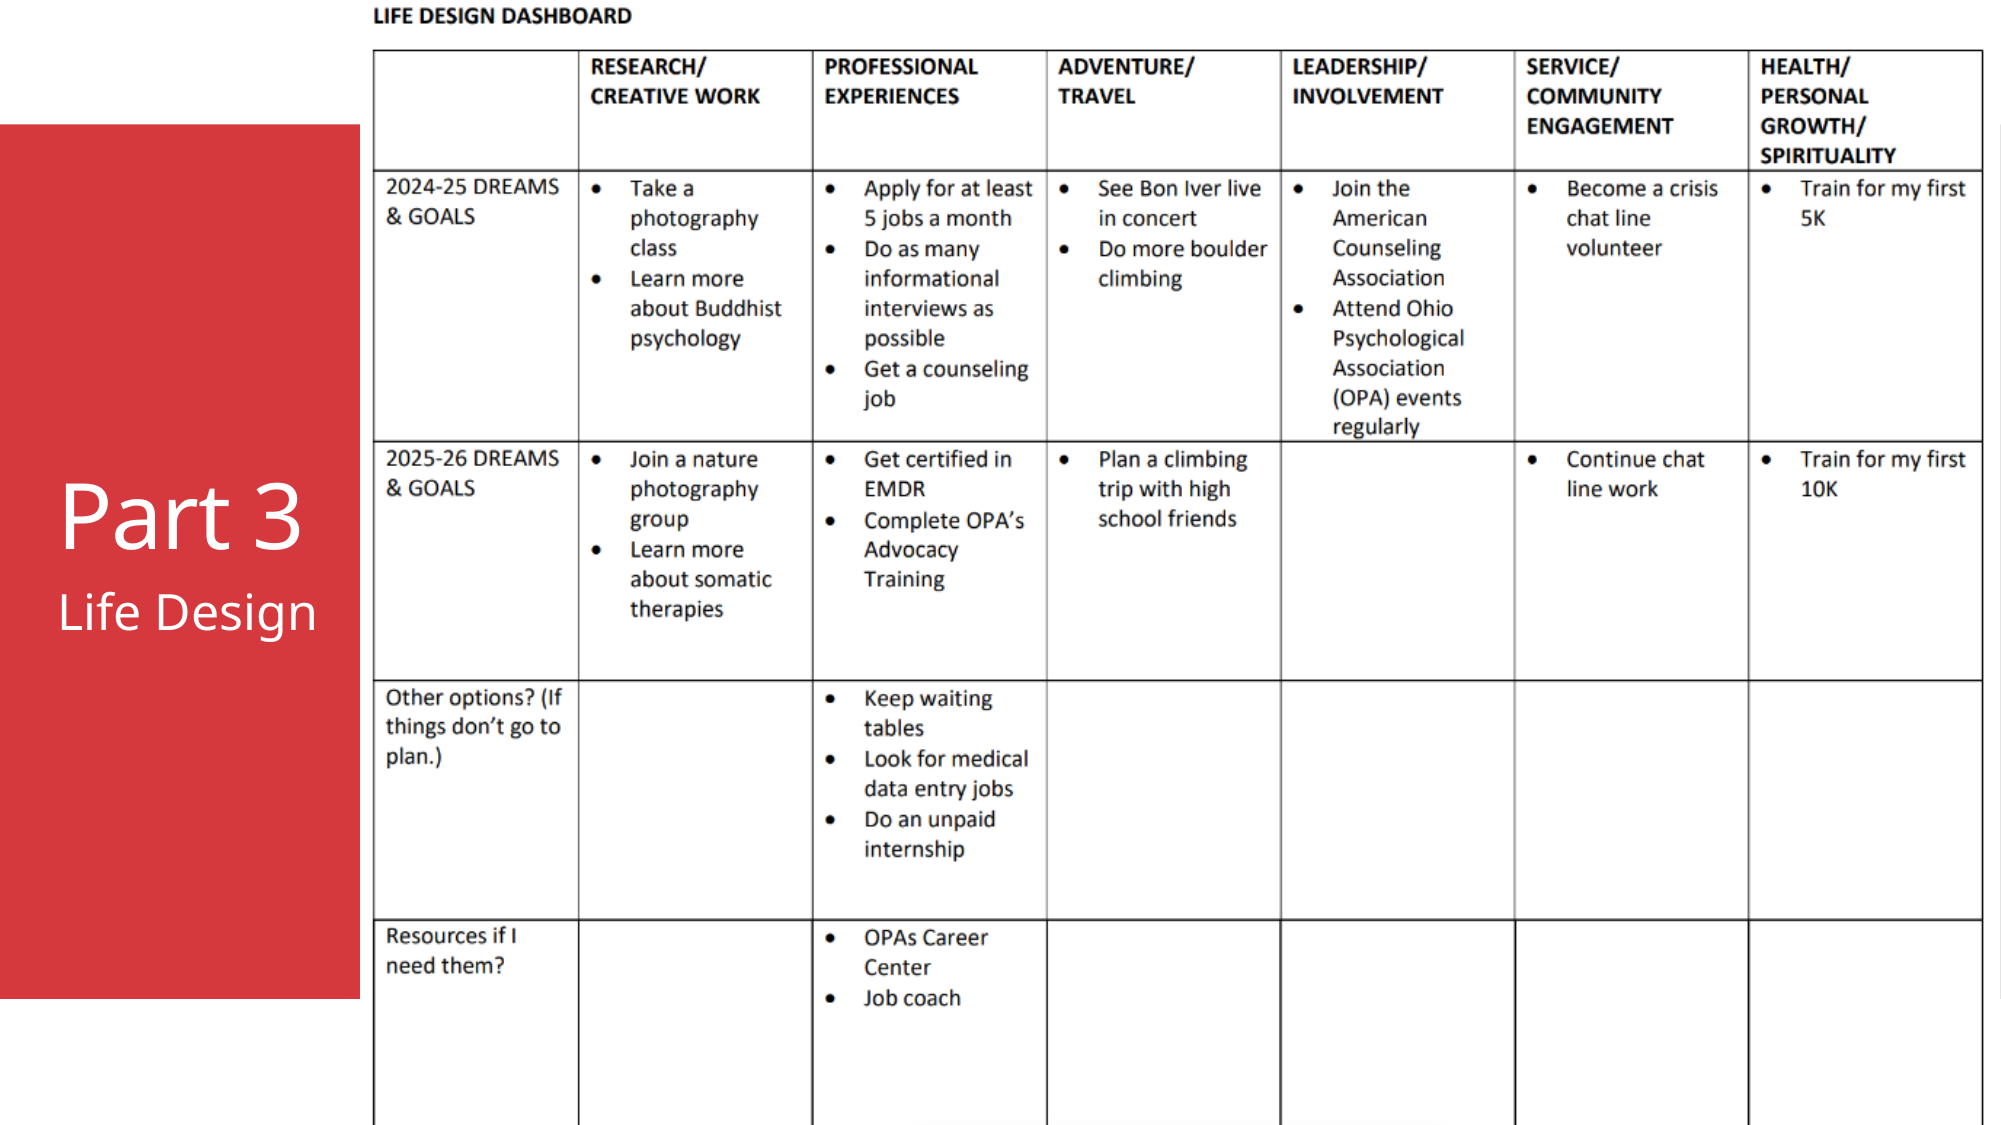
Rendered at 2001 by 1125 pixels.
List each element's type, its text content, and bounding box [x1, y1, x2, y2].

list Life Design [41, 573, 360, 954]
title Part 3 [41, 187, 360, 573]
picture [360, 0, 2000, 1125]
